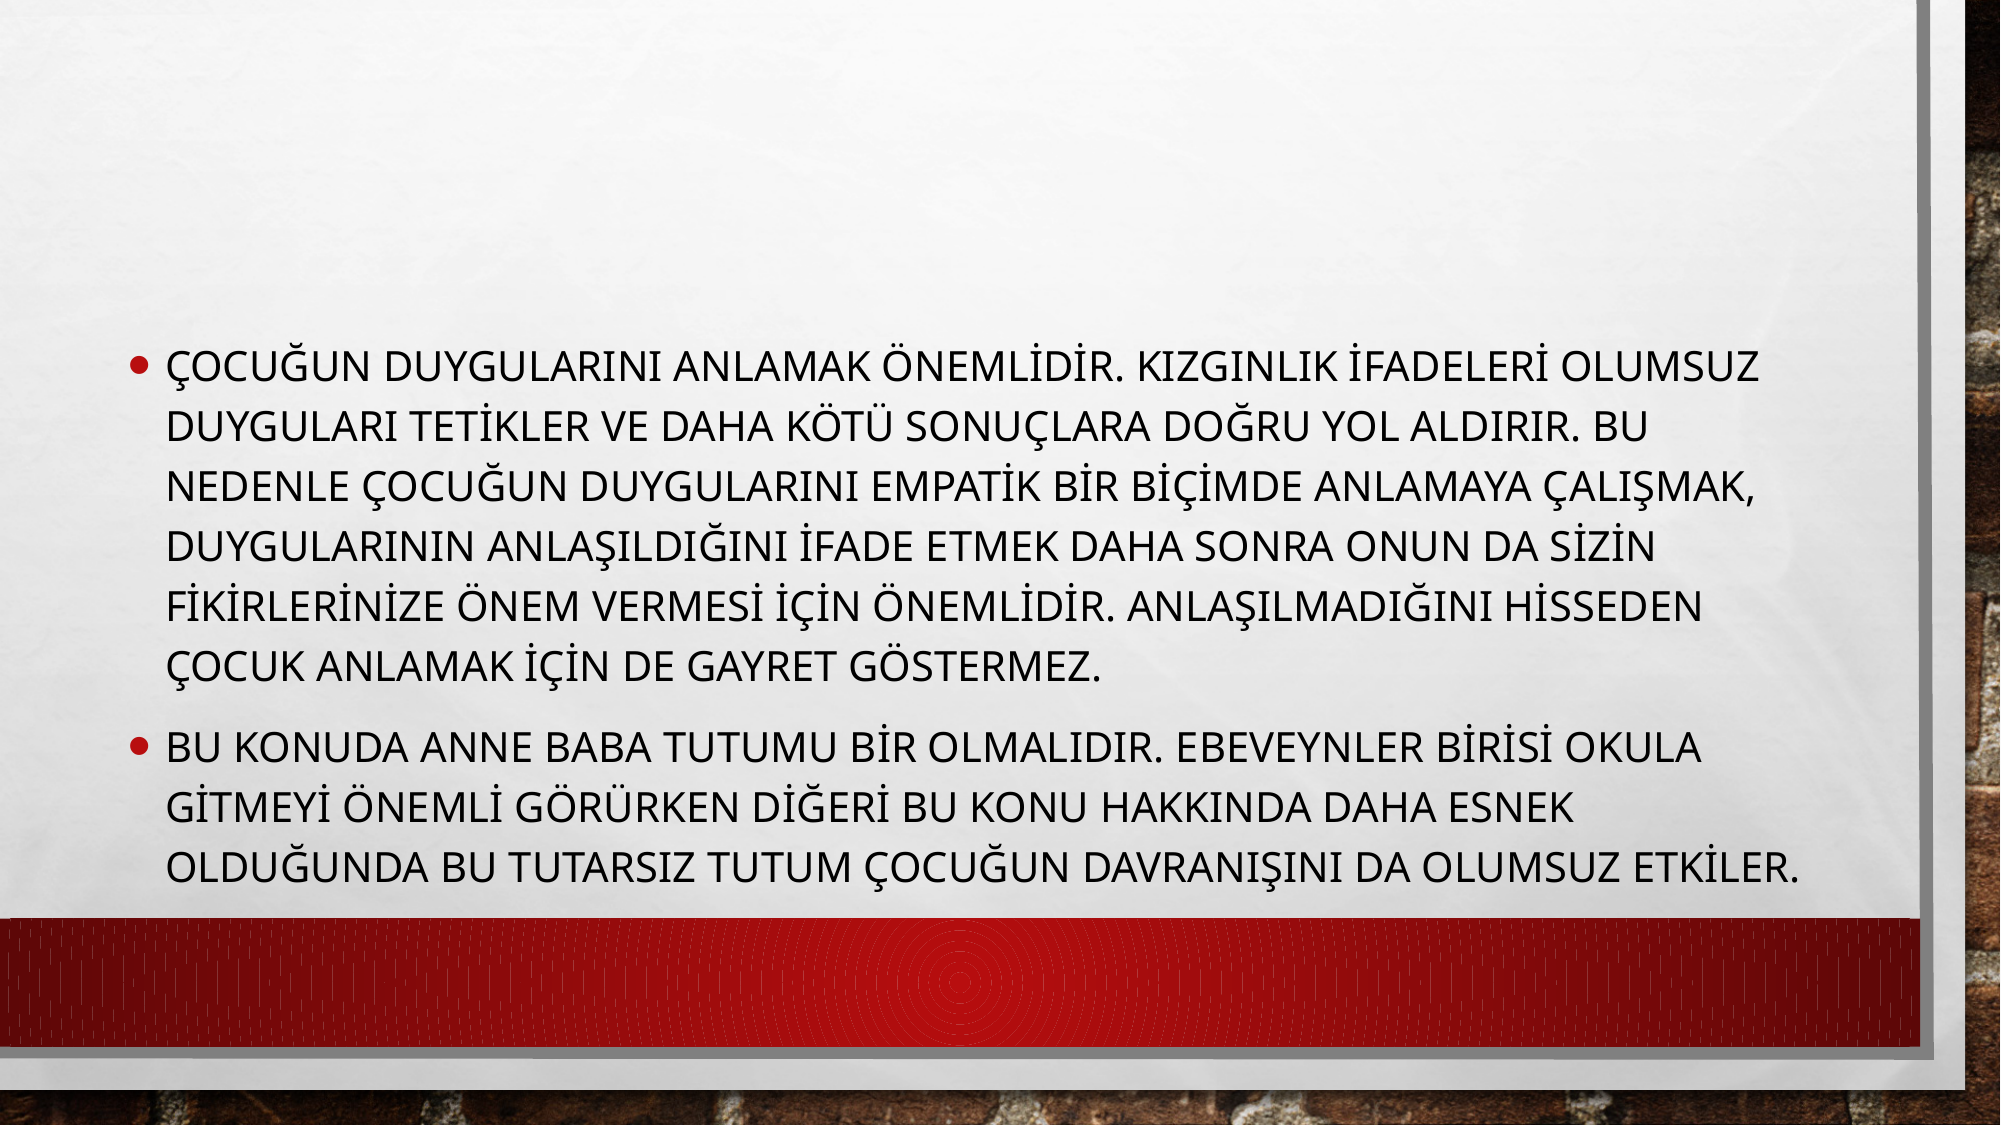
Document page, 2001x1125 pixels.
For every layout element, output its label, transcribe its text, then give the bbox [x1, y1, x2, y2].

picture [0, 0, 2000, 1125]
list Çocuğun duygularını anlamak önemlidir. Kızgınlık ifadeleri olumsuz duyguları tetikler ve daha kötü sonuçlara doğru yol aldırır. Bu nedenle çocuğun duygularını empatik bir biçimde anlamaya çalışmak, duygularının anlaşıldığını ifade etmek daha sonra onun da sizin fikirlerinize önem vermesi için önemlidir. Anlaşılmadığını hisseden çocuk anlamak için de gayret göstermez. Bu konuda anne baba tutumu bir olmalıdır. Ebeveynler birisi okula gitmeyi önemli görürken diğeri bu konu hakkında daha esnek olduğunda bu tutarsız tutum çocuğun davranışını da olumsuz etkiler. [112, 338, 1818, 882]
